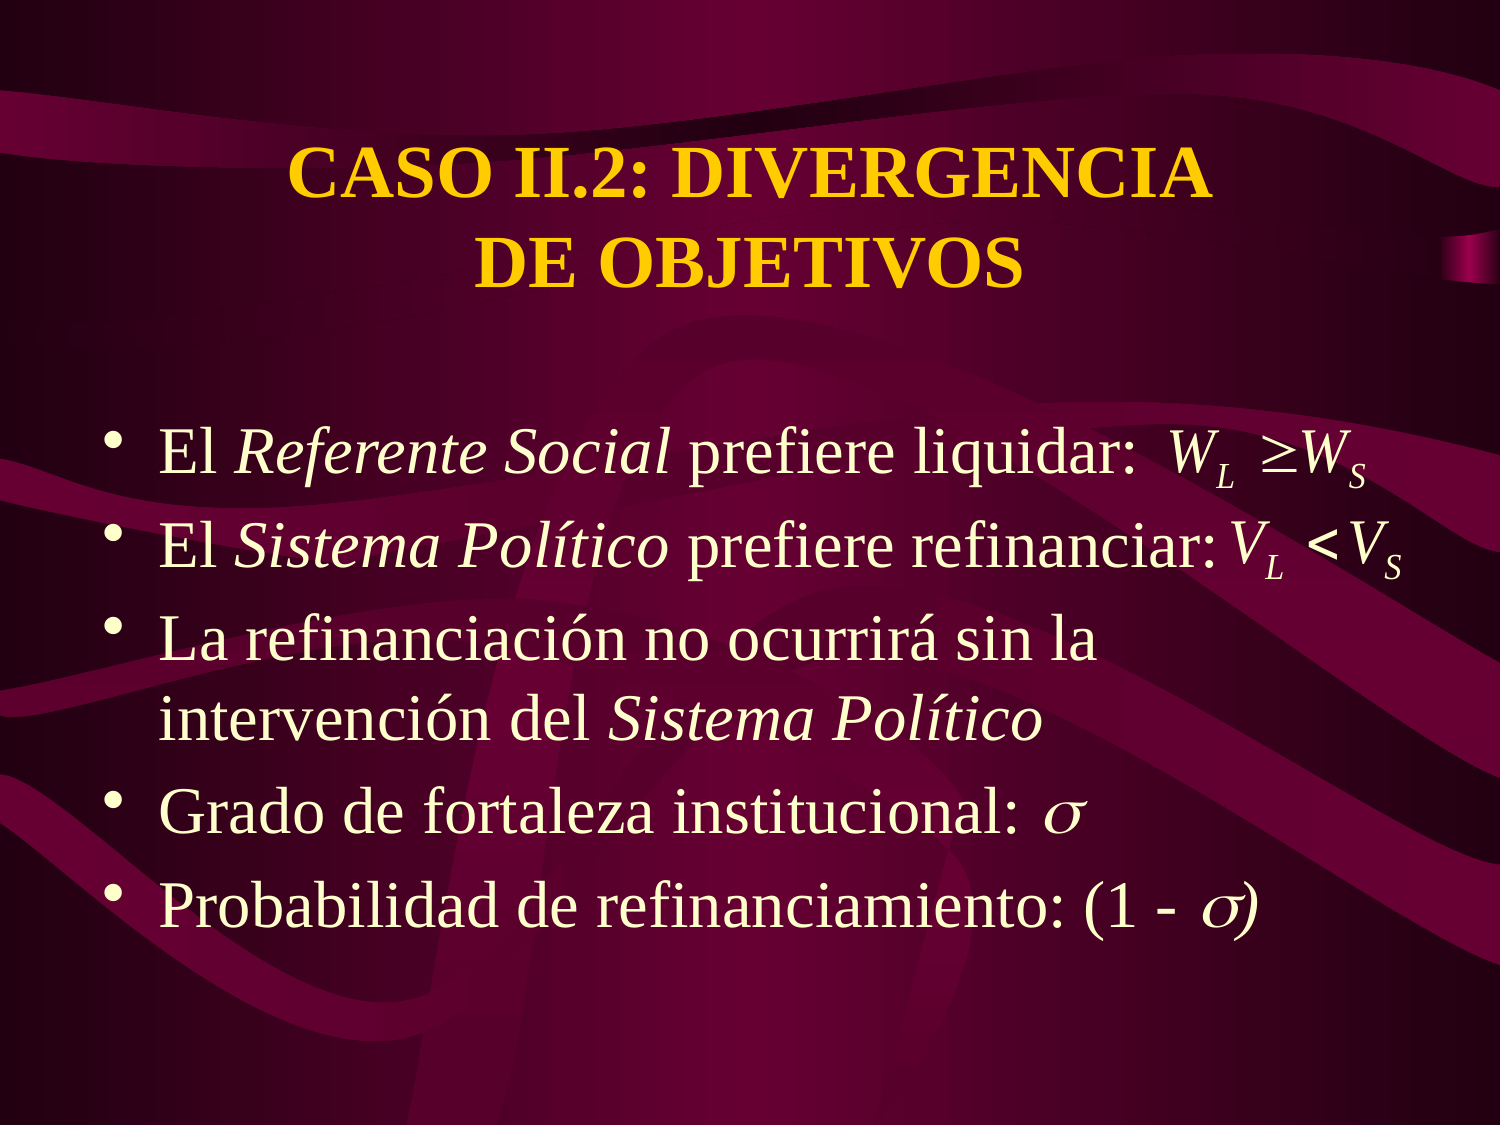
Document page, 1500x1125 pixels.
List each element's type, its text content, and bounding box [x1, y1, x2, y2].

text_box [1162, 408, 1376, 501]
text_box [1224, 499, 1413, 592]
title CASO II.2: DIVERGENCIA DE OBJETIVOS [112, 87, 1388, 338]
text_box El Referente Social prefiere liquidar: El Sistema Político prefiere refinanciar: La refinanciación no ocurrirá sin la intervención del Sistema Político Grado de fortaleza institucional:  Probabilidad de refinanciamiento: (1 - ) [87, 399, 1463, 1000]
